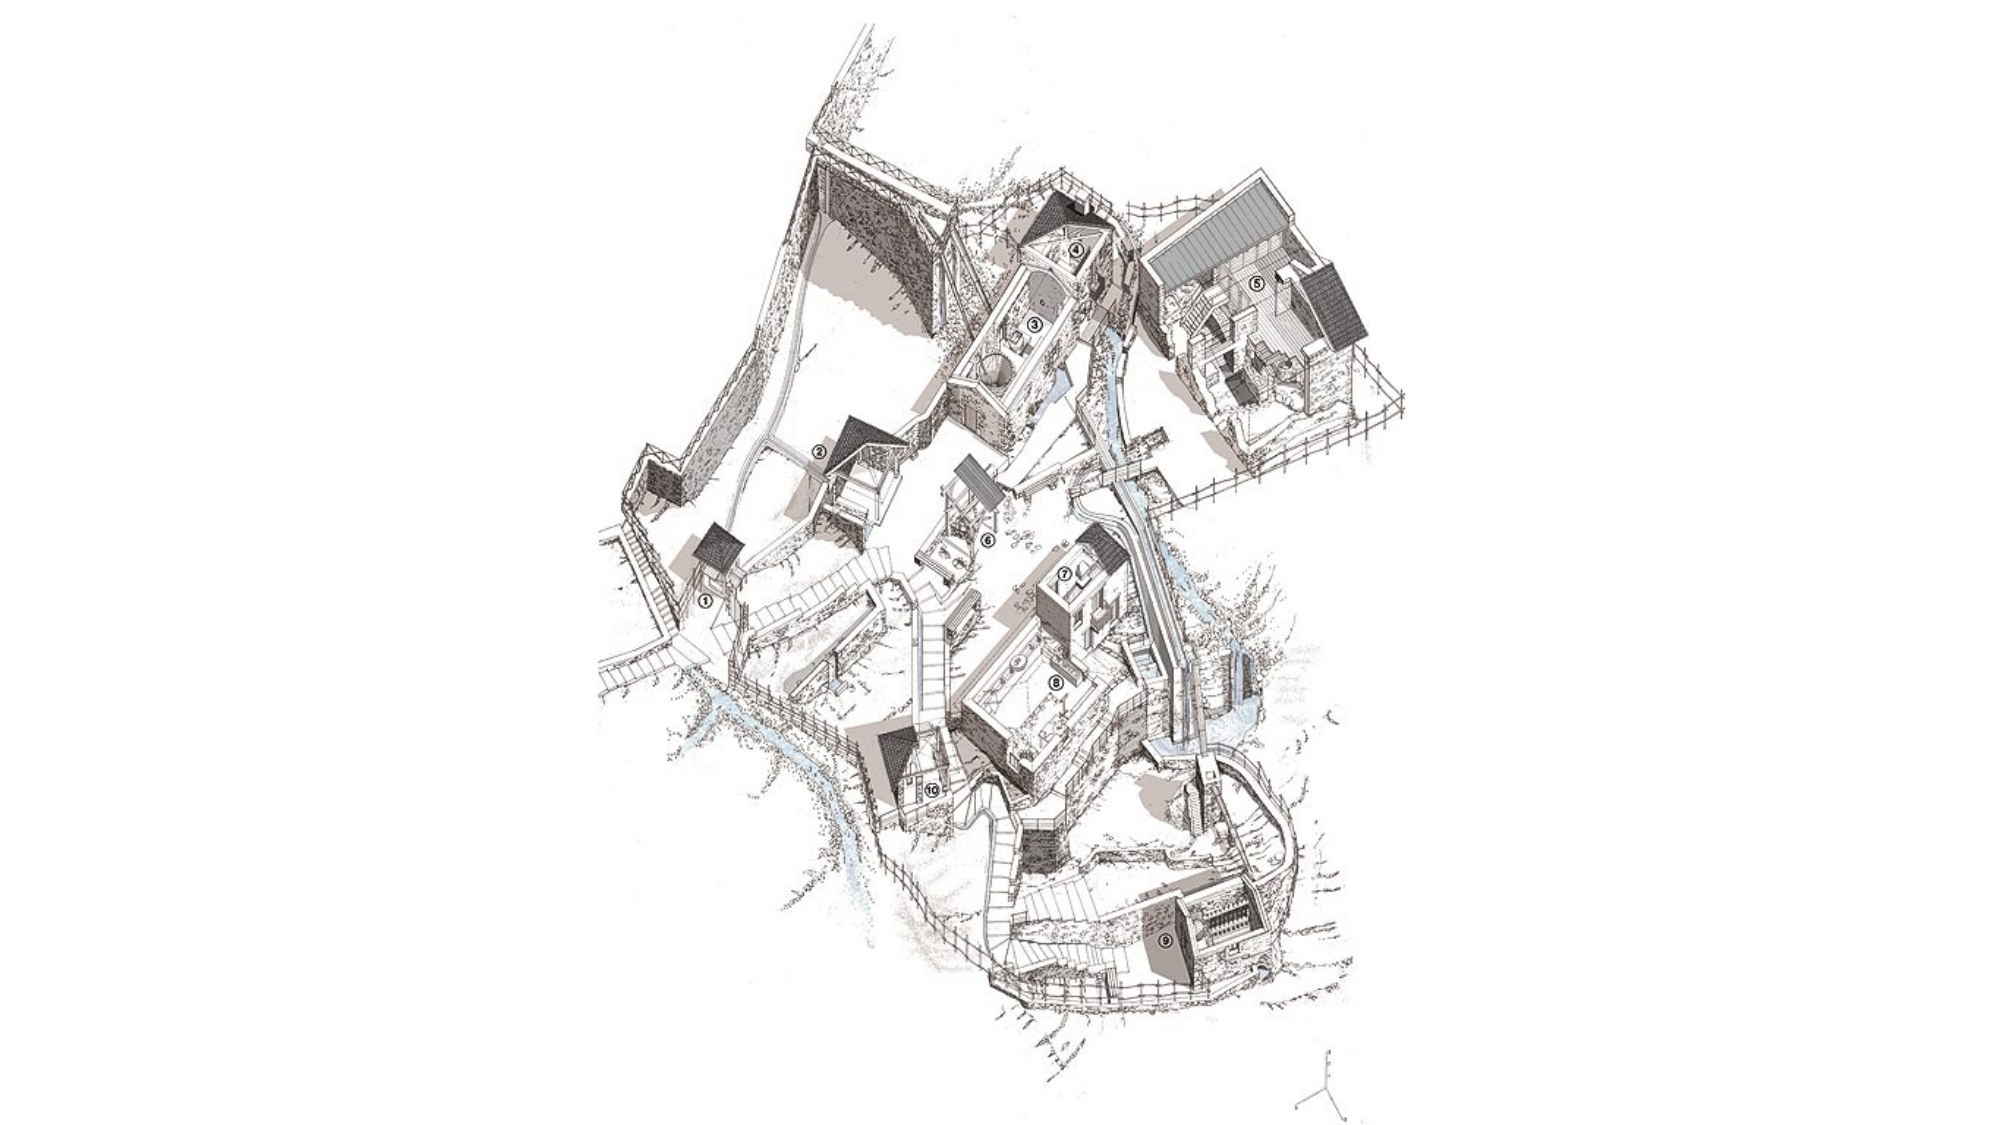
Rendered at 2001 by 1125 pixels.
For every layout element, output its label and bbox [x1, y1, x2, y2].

picture [573, 0, 1423, 1125]
